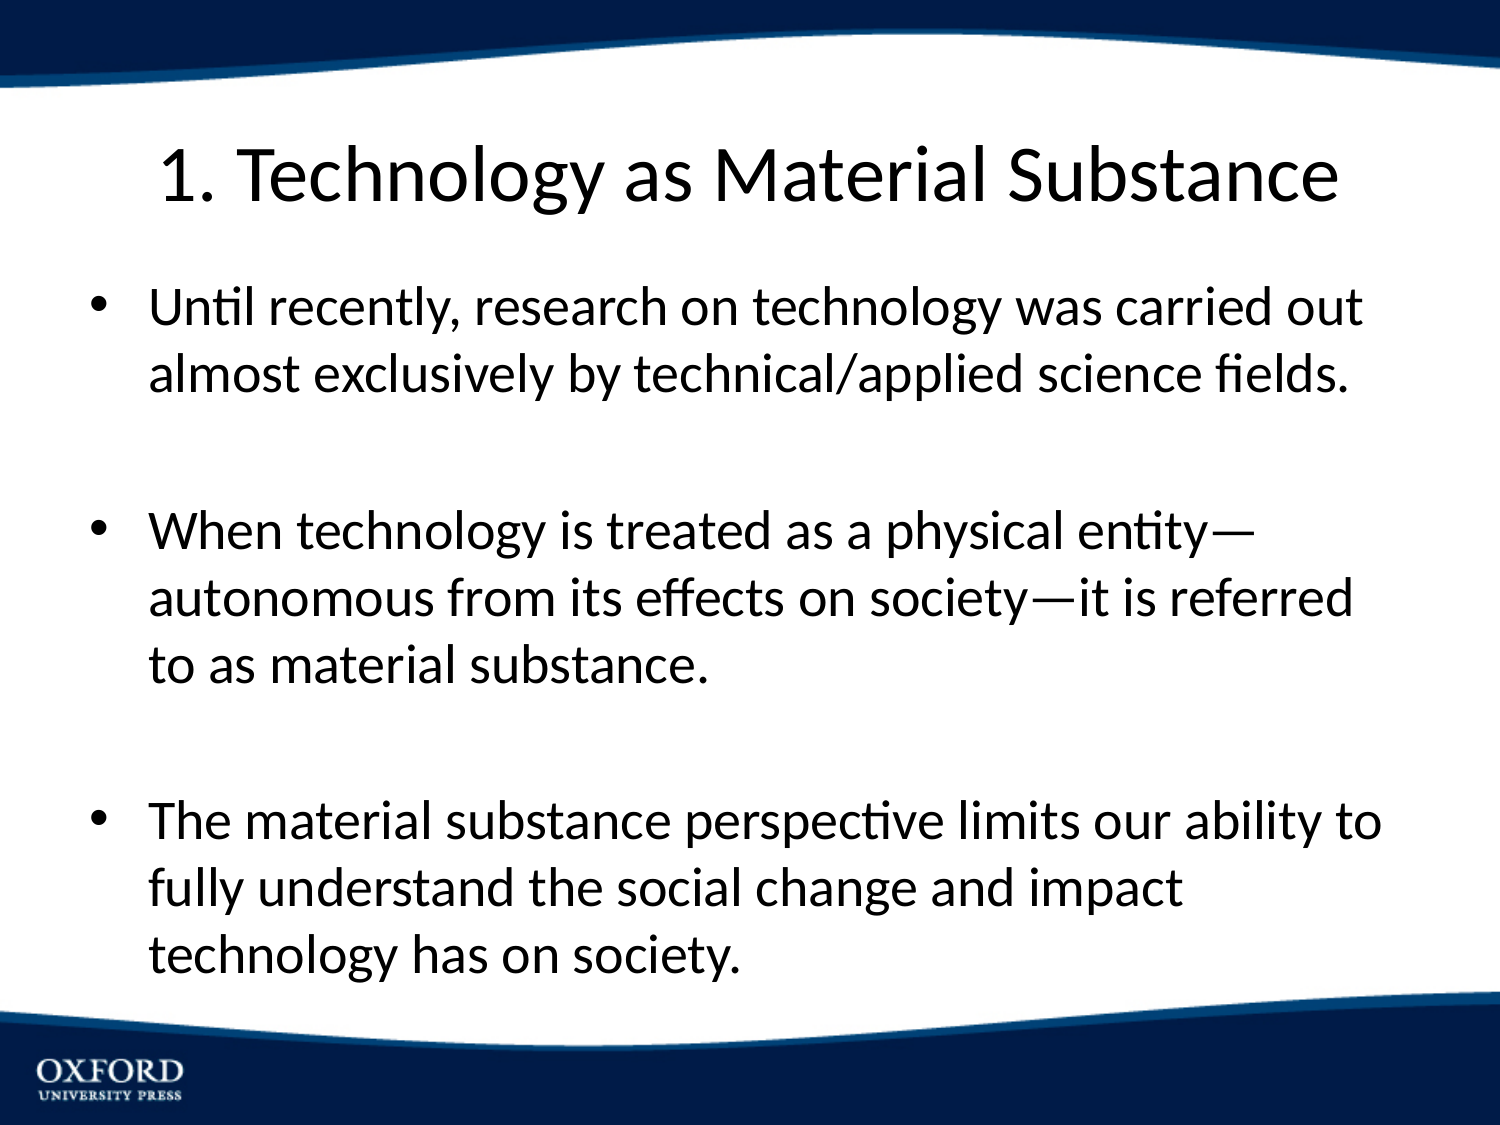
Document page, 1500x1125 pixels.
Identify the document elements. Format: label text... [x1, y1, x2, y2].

title 1. Technology as Material Substance [75, 75, 1425, 262]
list Until recently, research on technology was carried out almost exclusively by technical/applied science fields. When technology is treated as a physical entity—autonomous from its effects on society—it is referred to as material substance. The material substance perspective limits our ability to fully understand the social change and impact technology has on society. [75, 262, 1425, 1005]
picture [0, 0, 1500, 1125]
